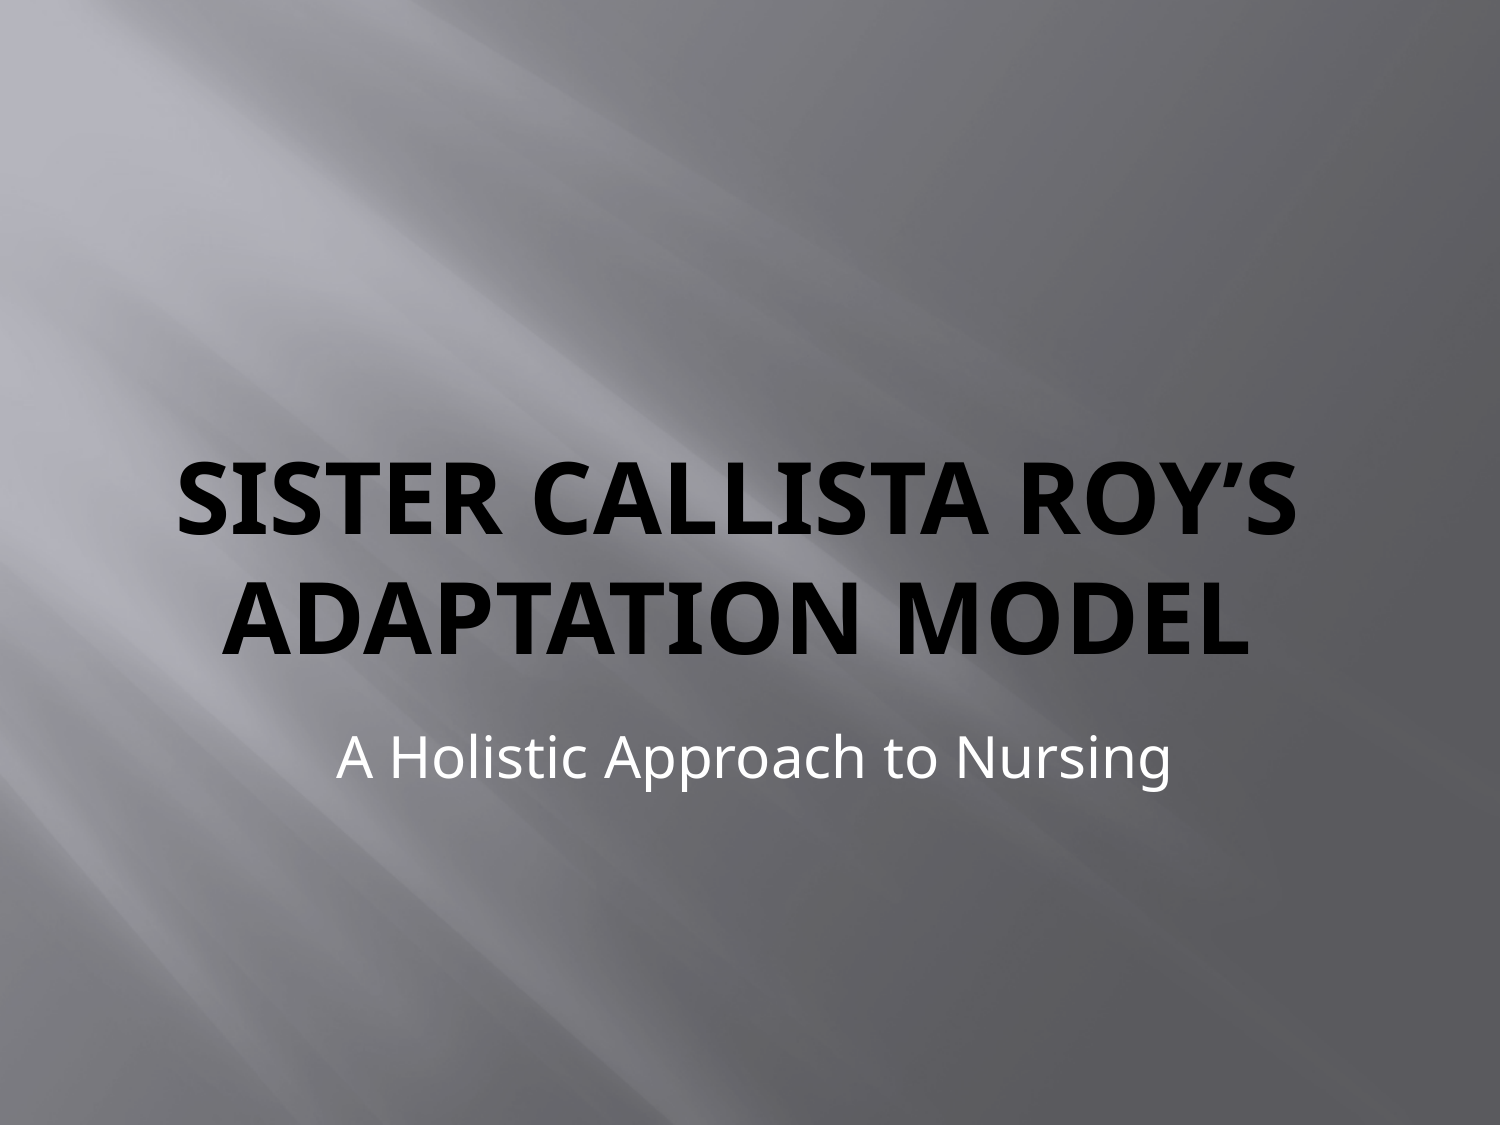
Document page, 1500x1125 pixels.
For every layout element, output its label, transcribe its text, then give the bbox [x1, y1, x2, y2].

title Sister Callista Roy’s Adaptation Model [99, 375, 1375, 675]
subtitle A Holistic Approach to Nursing [237, 712, 1288, 825]
